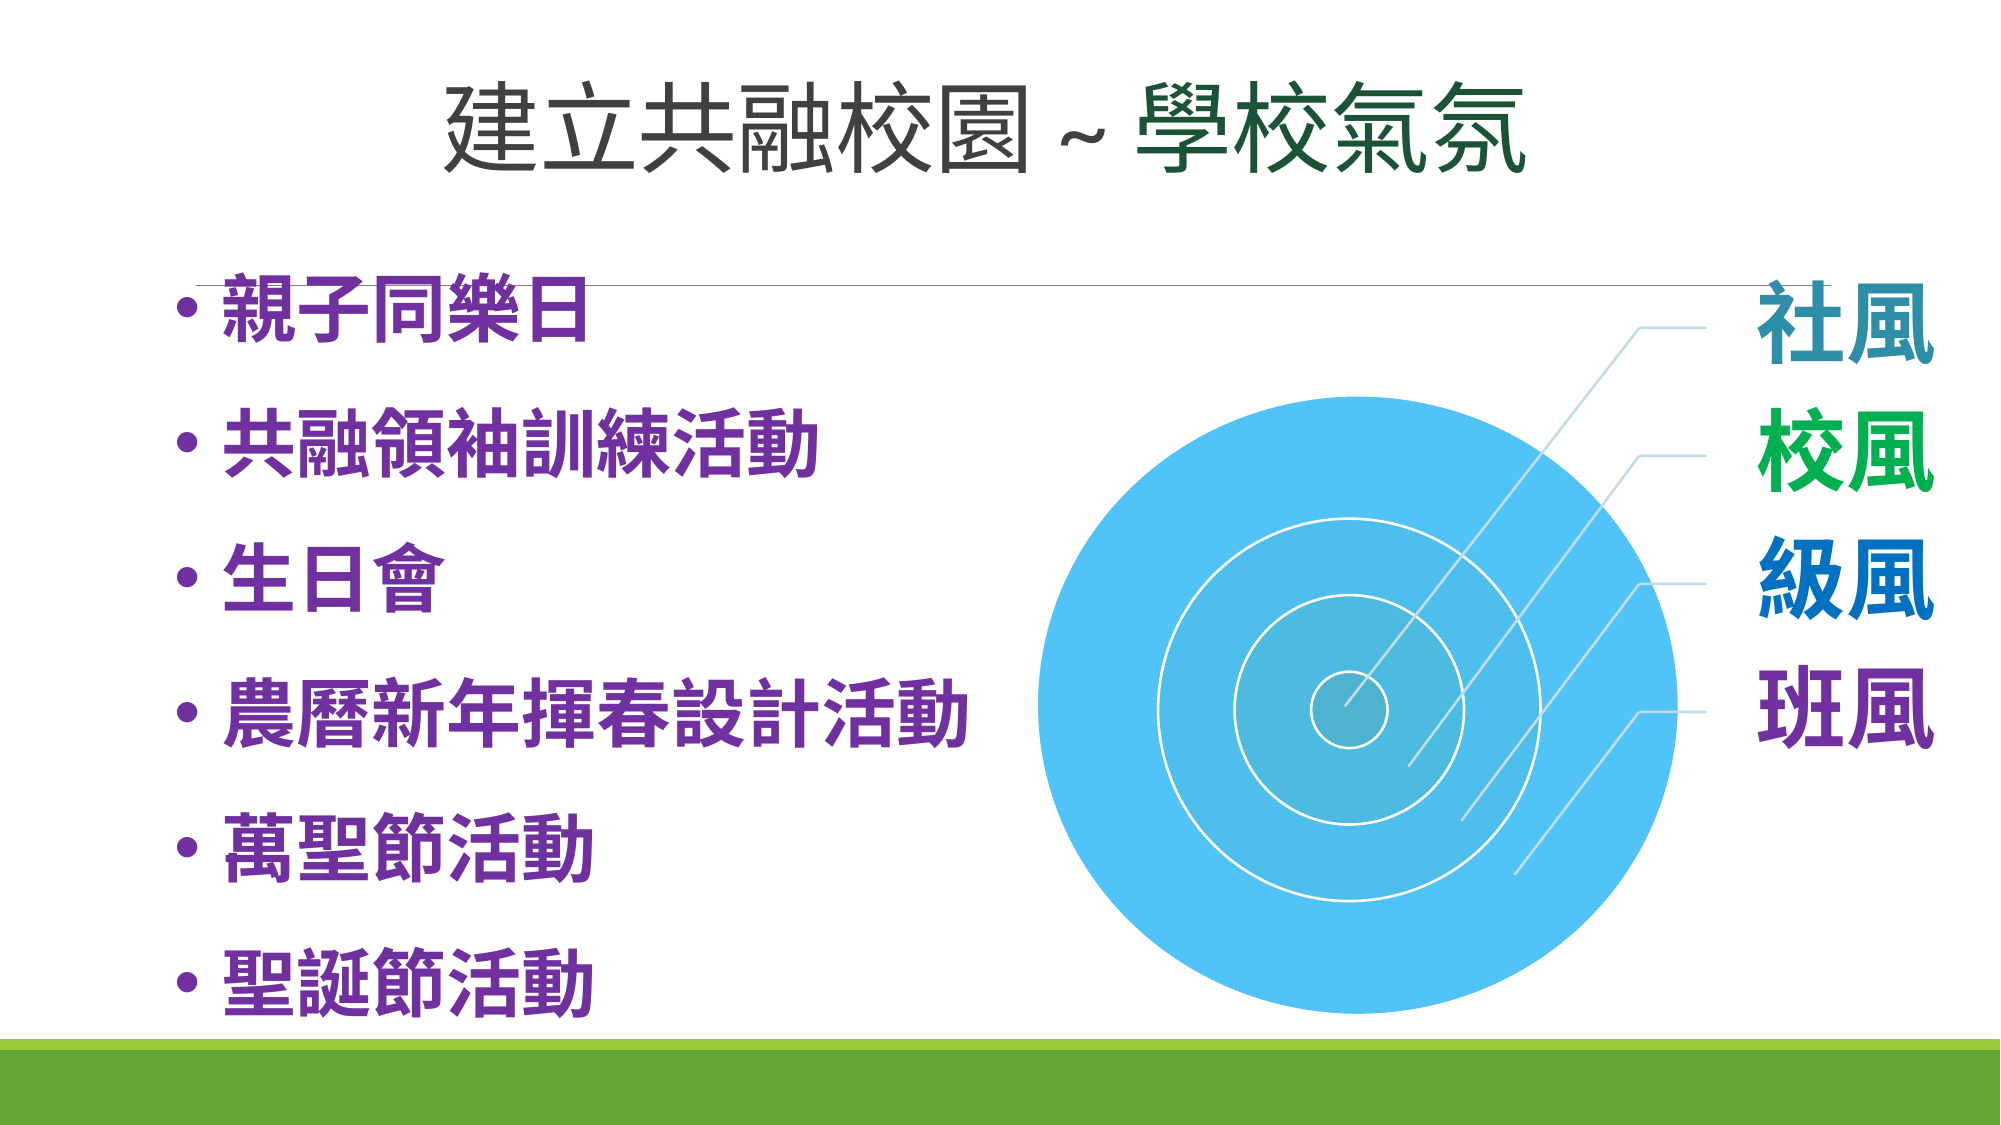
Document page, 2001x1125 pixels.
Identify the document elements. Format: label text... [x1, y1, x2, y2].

title 建立共融校園~學校氣氛 [159, 0, 1810, 194]
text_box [738, 284, 2000, 1000]
text_box 親子同樂日 共融領袖訓練活動 生日會 農曆新年揮春設計活動 萬聖節活動 聖誕節活動 [159, 208, 2000, 1125]
